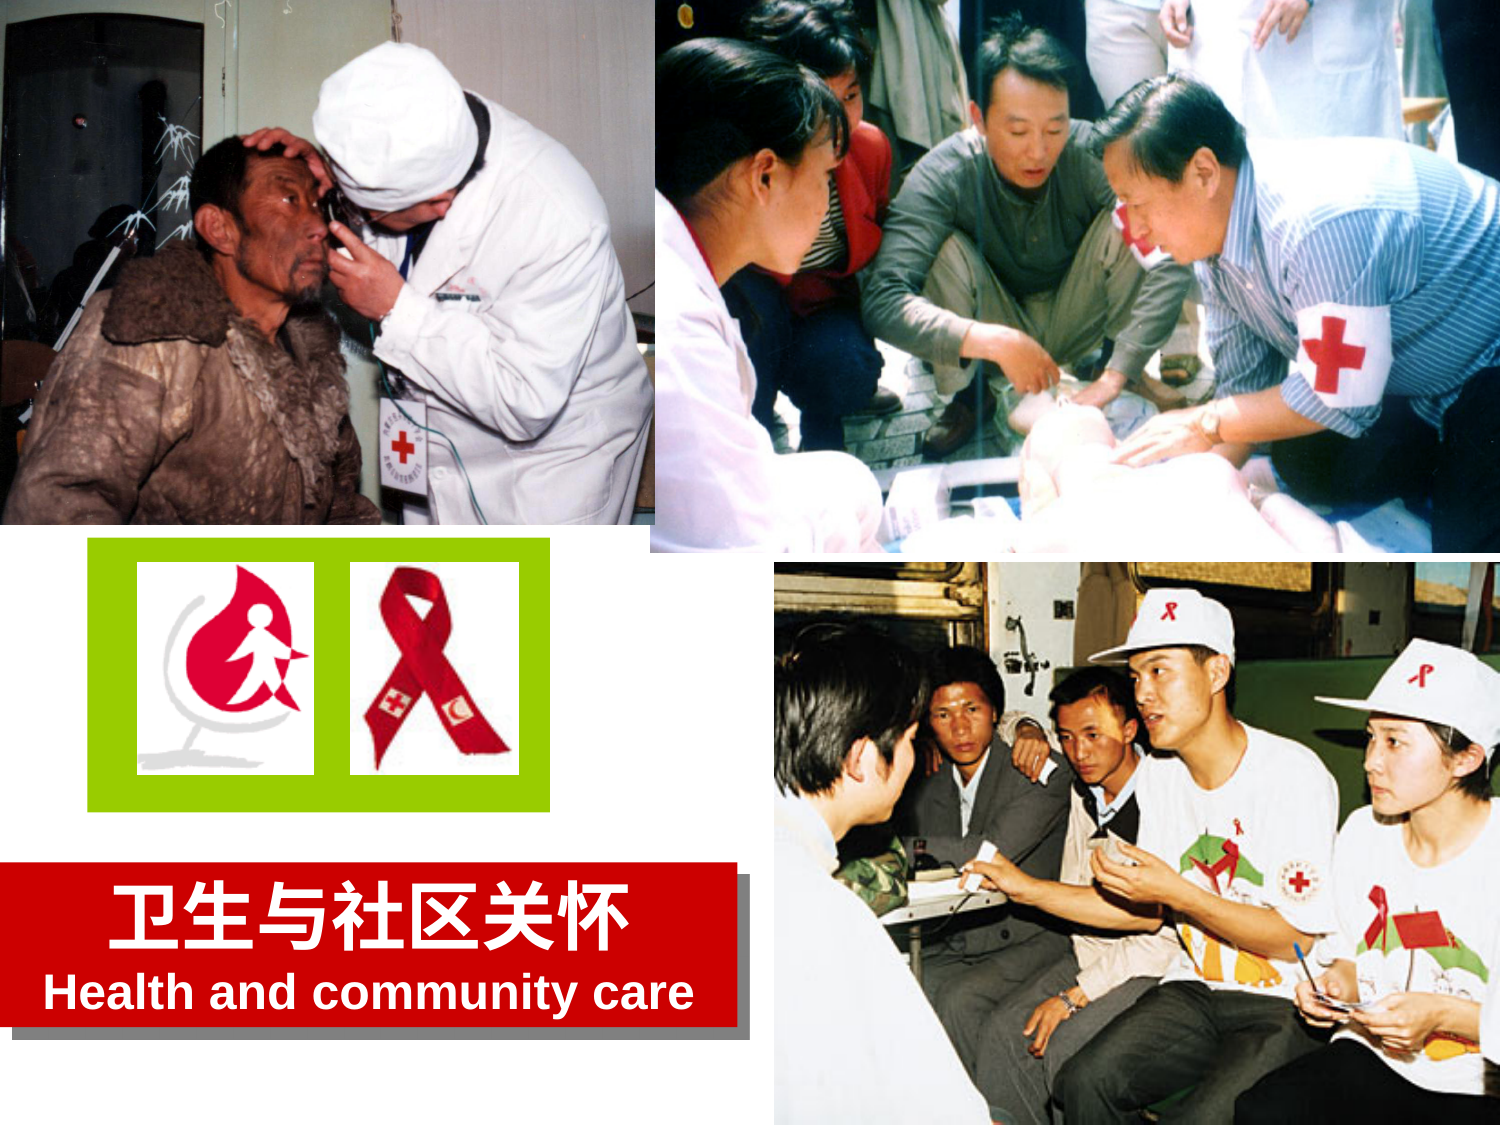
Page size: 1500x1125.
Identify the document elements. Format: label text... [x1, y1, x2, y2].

text_box 卫生与社区关怀 Health and community care [0, 862, 738, 1028]
text_box [87, 537, 550, 813]
picture [774, 562, 1500, 1125]
picture [137, 562, 314, 775]
picture [349, 562, 519, 775]
picture [0, 0, 1500, 553]
